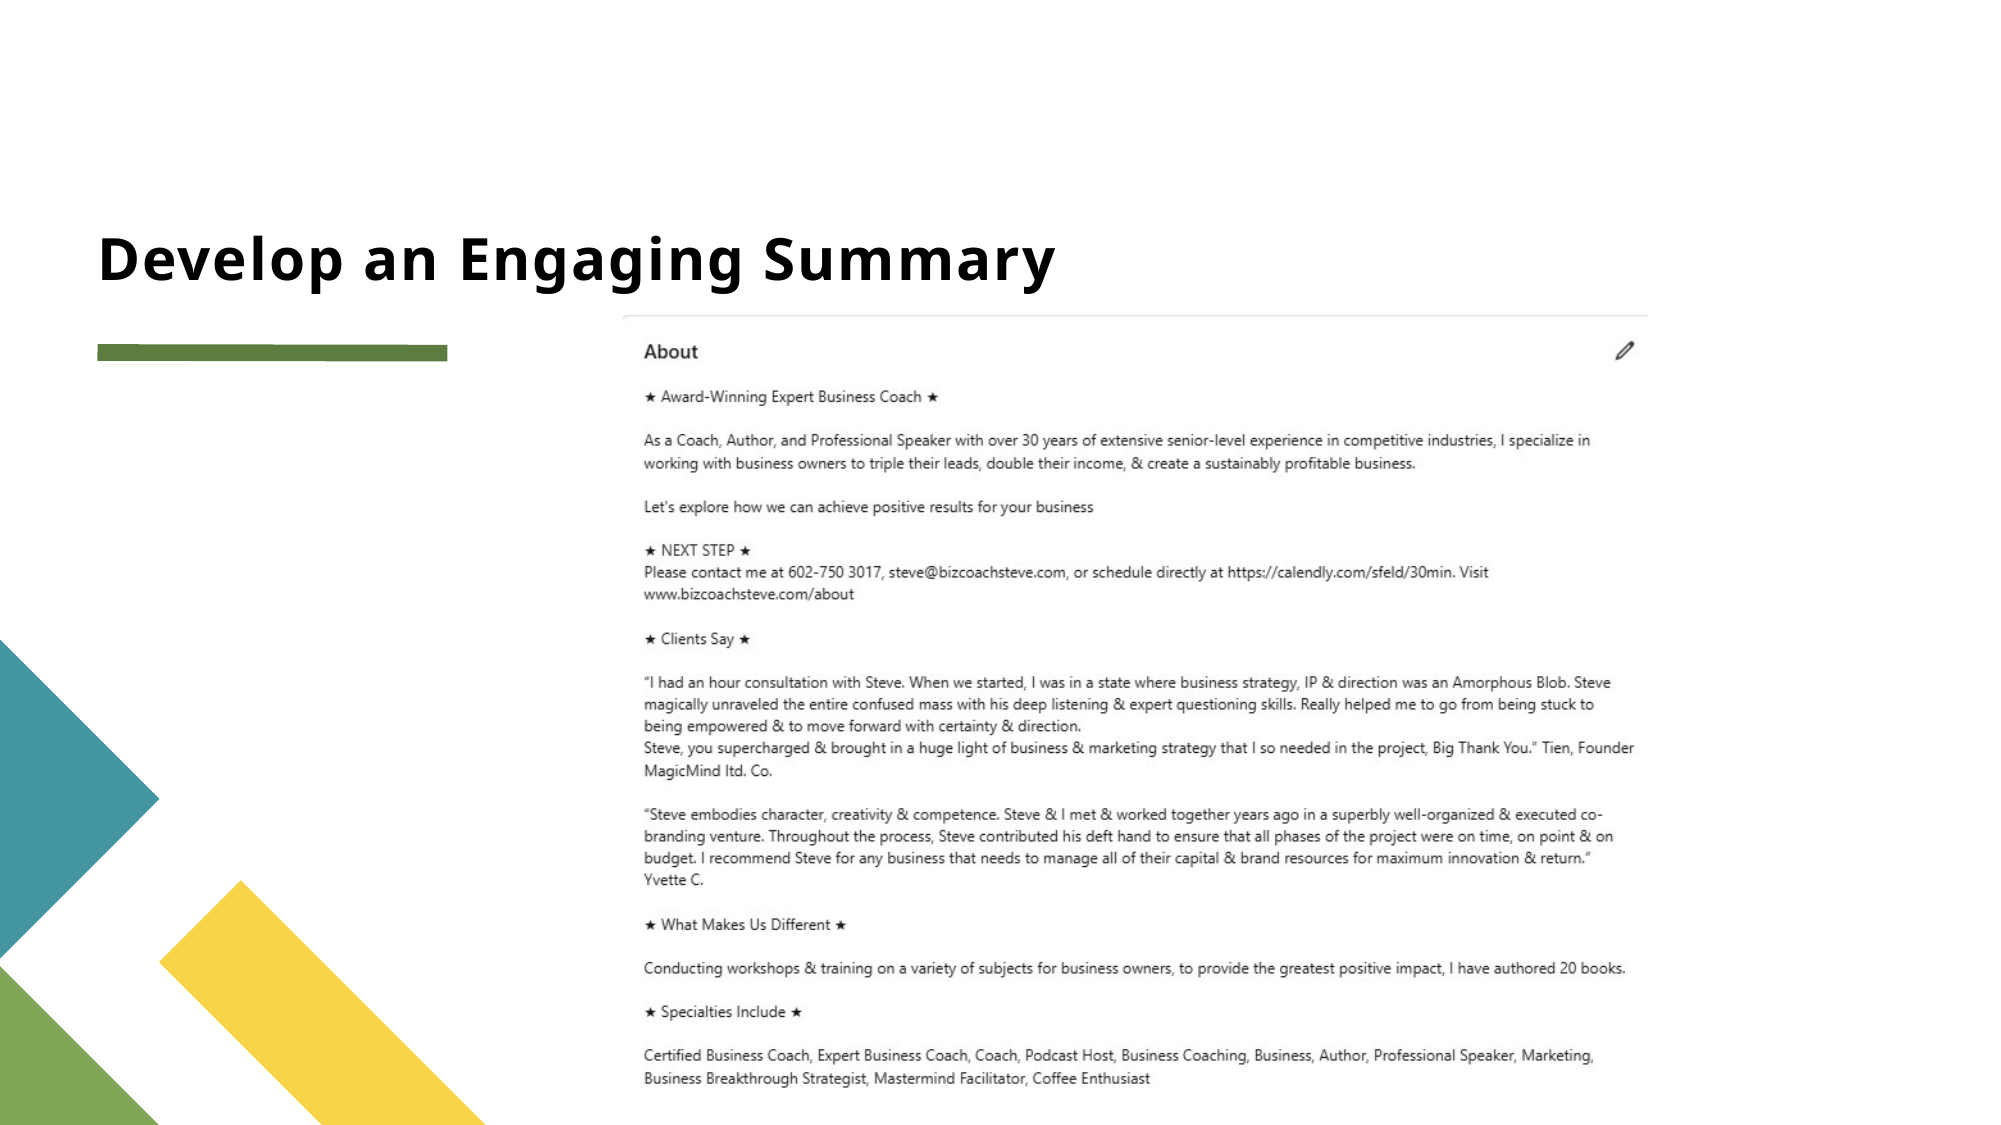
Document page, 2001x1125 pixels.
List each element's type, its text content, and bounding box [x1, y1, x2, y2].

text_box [0, 639, 486, 1125]
title Develop an Engaging Summary [97, 16, 1882, 293]
picture [623, 315, 1648, 1089]
